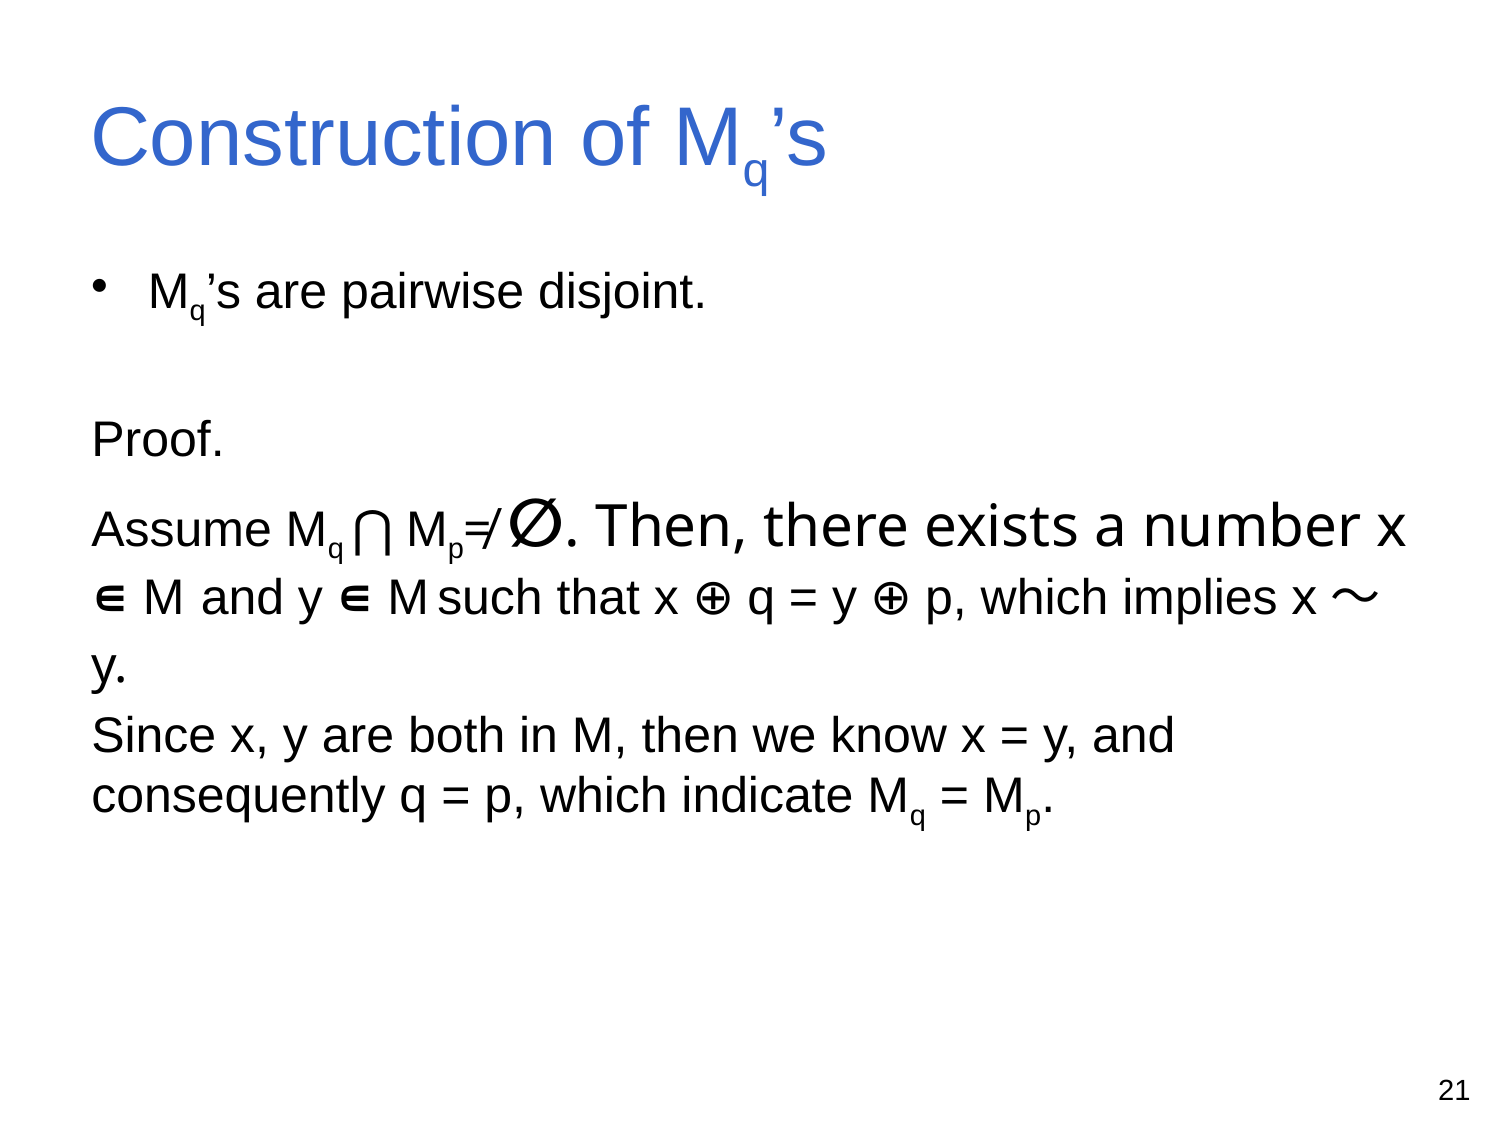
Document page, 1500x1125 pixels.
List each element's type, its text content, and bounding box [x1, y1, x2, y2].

title Construction of Mq’s [74, 44, 1426, 233]
list Mq’s are pairwise disjoint. Proof. Assume Mq ⋂ Mp≠ ∅. Then, there exists a number x ∊ M and y ∊ M such that x ⊕ q = y ⊕ p, which implies x〜y. Since x, y are both in M, then we know x = y, and consequently q = p, which indicate Mq = Mp. [76, 250, 1427, 993]
